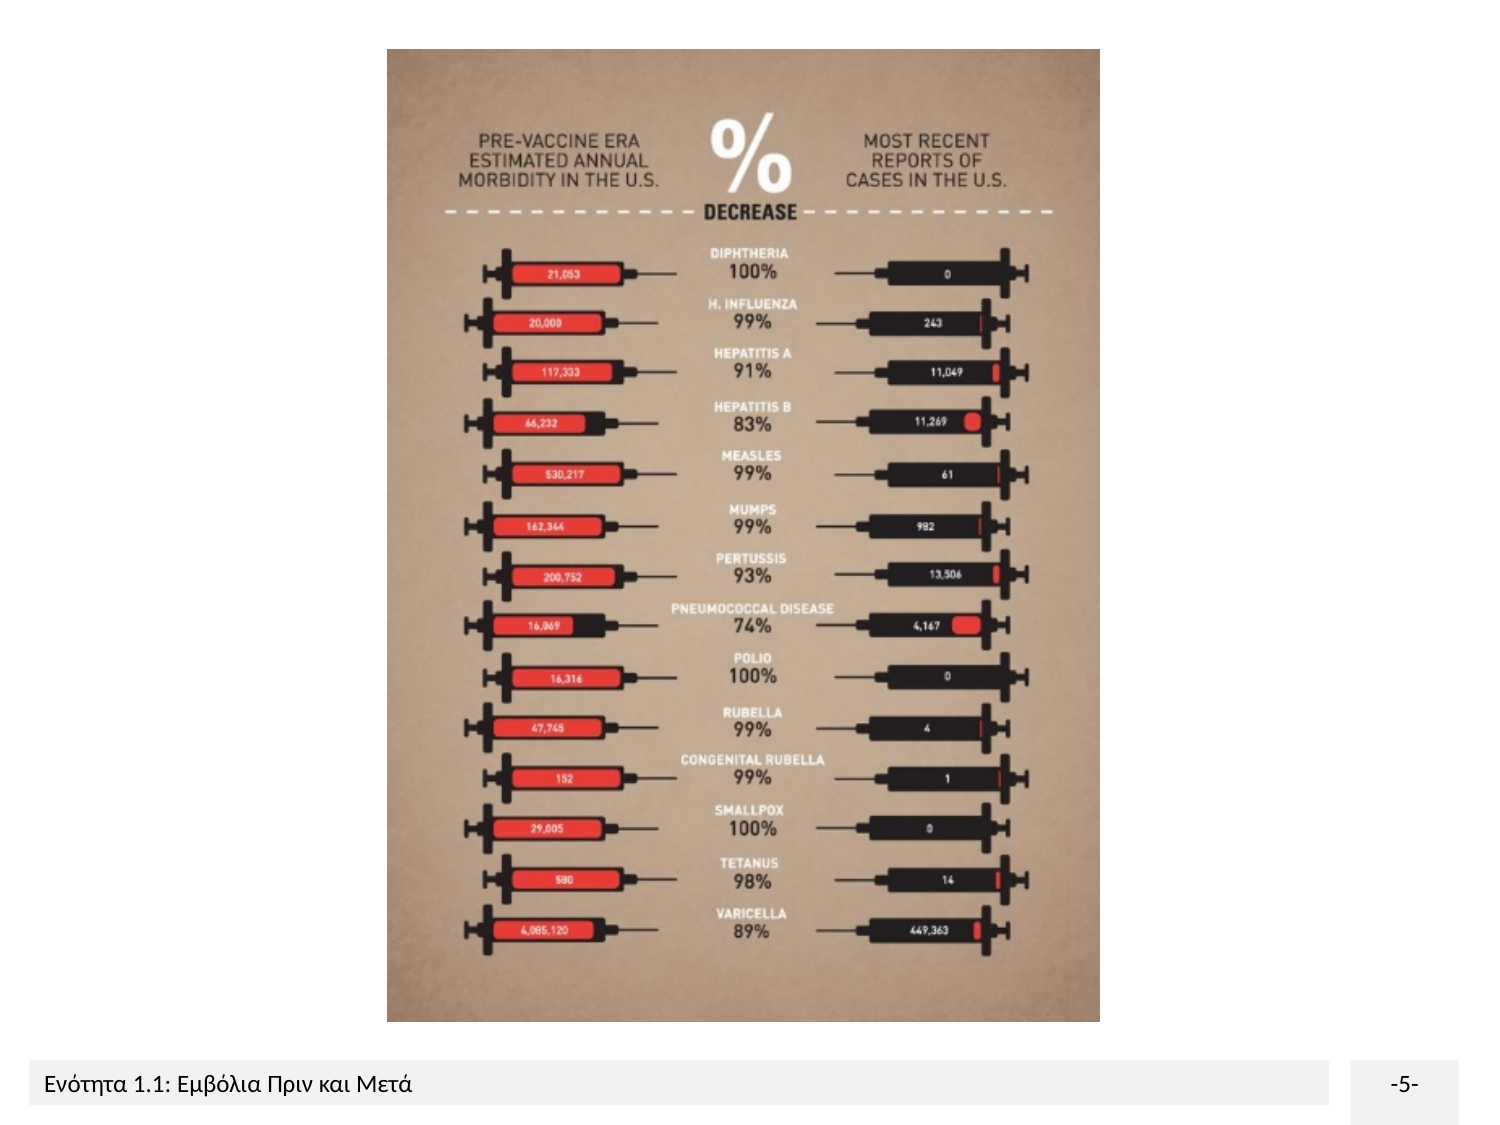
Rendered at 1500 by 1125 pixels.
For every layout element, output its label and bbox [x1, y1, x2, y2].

list [387, 49, 1101, 1022]
